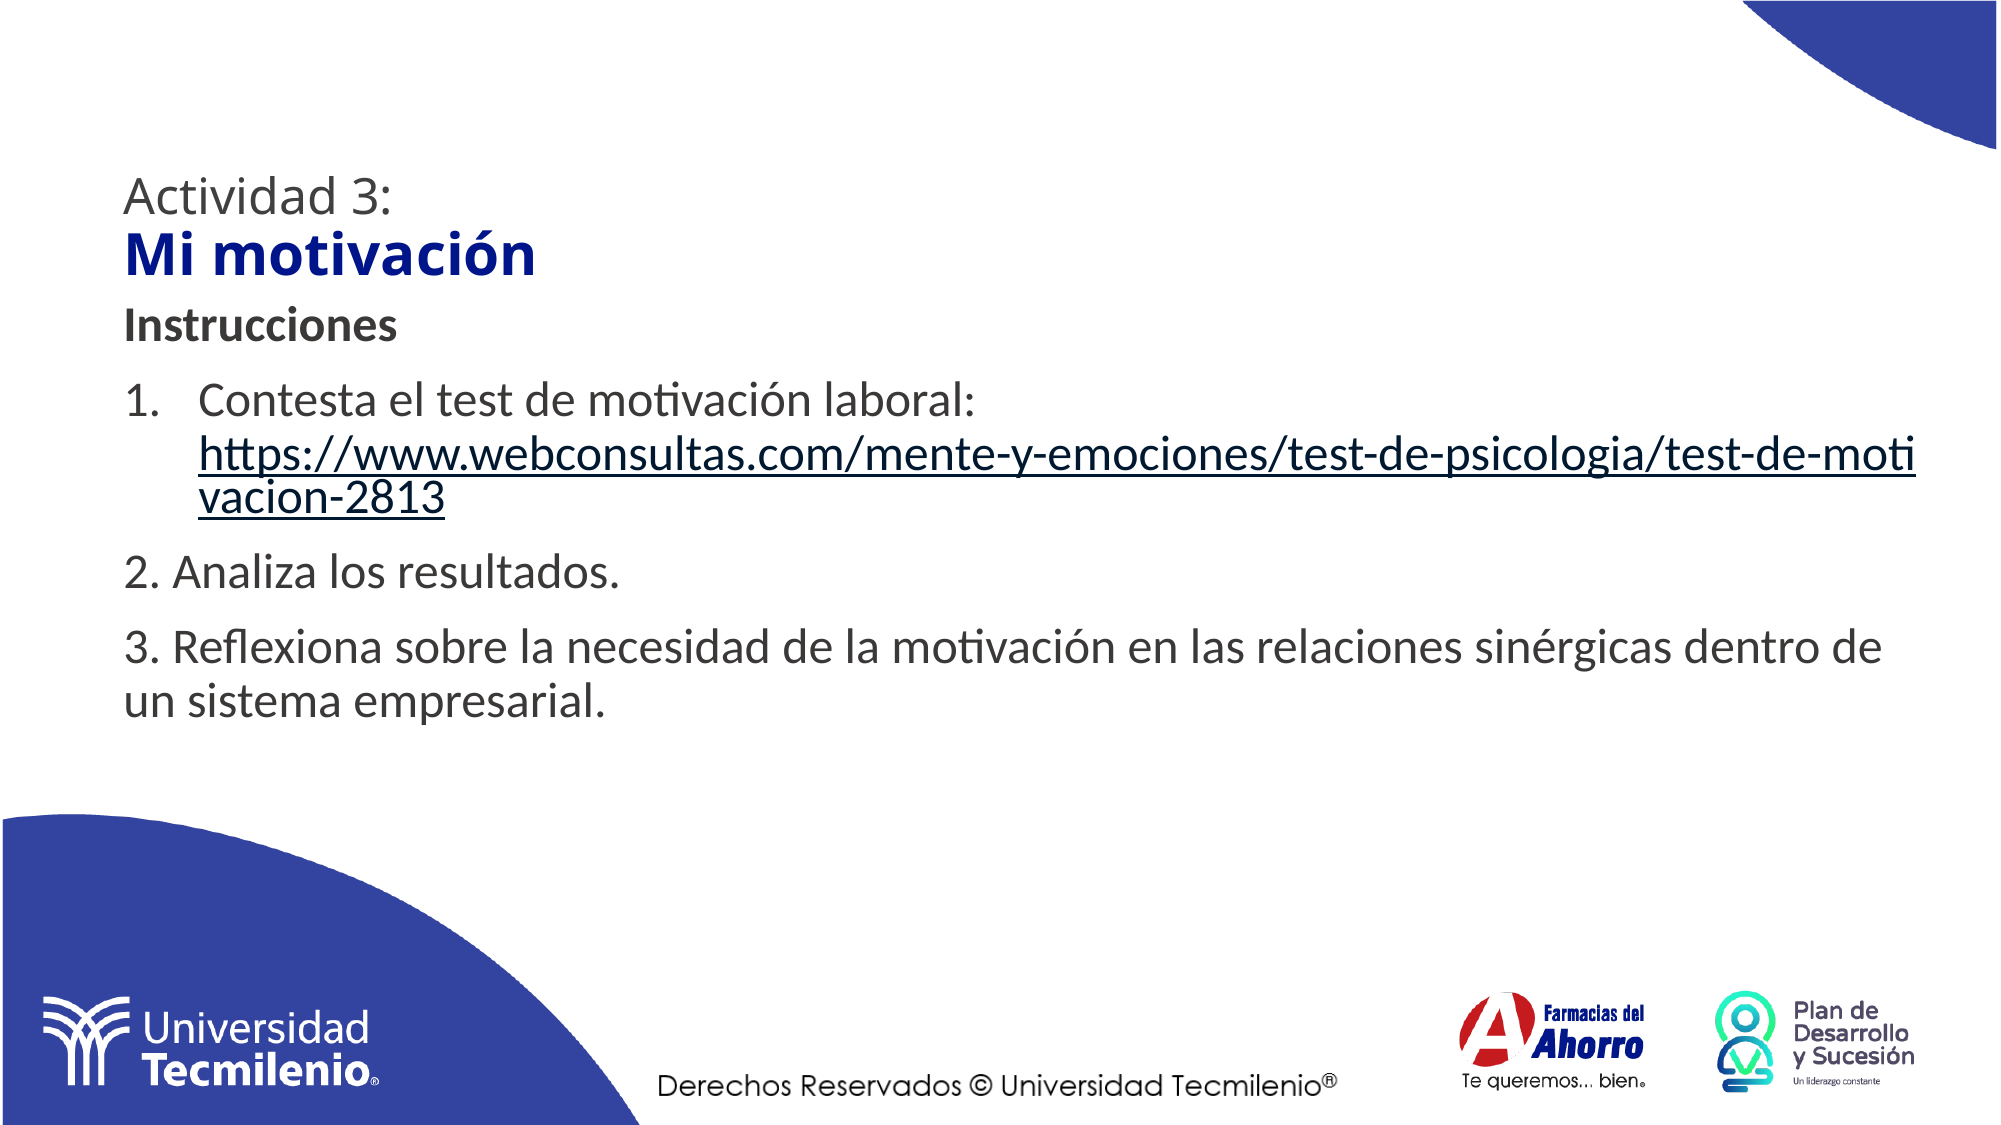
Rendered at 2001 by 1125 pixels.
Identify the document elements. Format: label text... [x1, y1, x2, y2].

list Instrucciones Contesta el test de motivación laboral: https://www.webconsultas.com/mente-y-emociones/test-de-psicologia/test-de-motivacion-2813 2. Analiza los resultados. 3. Reflexiona sobre la necesidad de la motivación en las relaciones sinérgicas dentro de un sistema empresarial. [108, 290, 1950, 776]
picture [0, 0, 2000, 1125]
title Actividad 3: Mi motivación [108, 91, 1781, 260]
